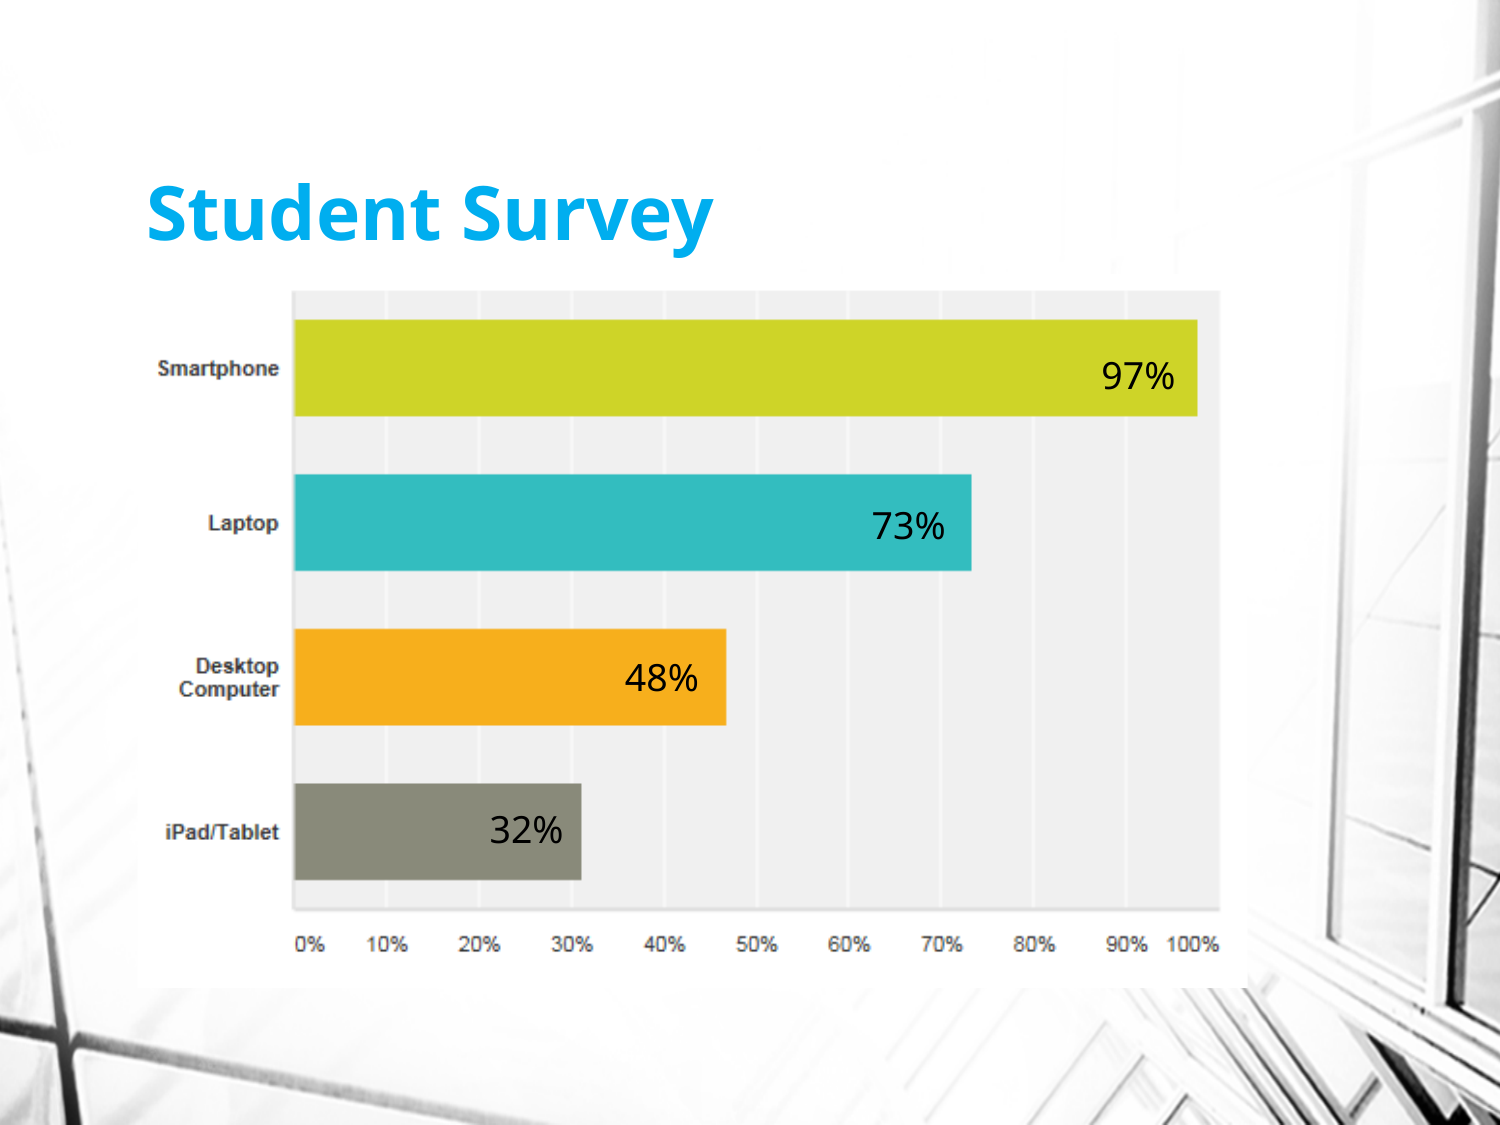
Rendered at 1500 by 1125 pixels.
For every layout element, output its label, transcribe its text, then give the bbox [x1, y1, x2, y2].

title Student Survey [131, 87, 1201, 263]
picture [0, 0, 1500, 1125]
